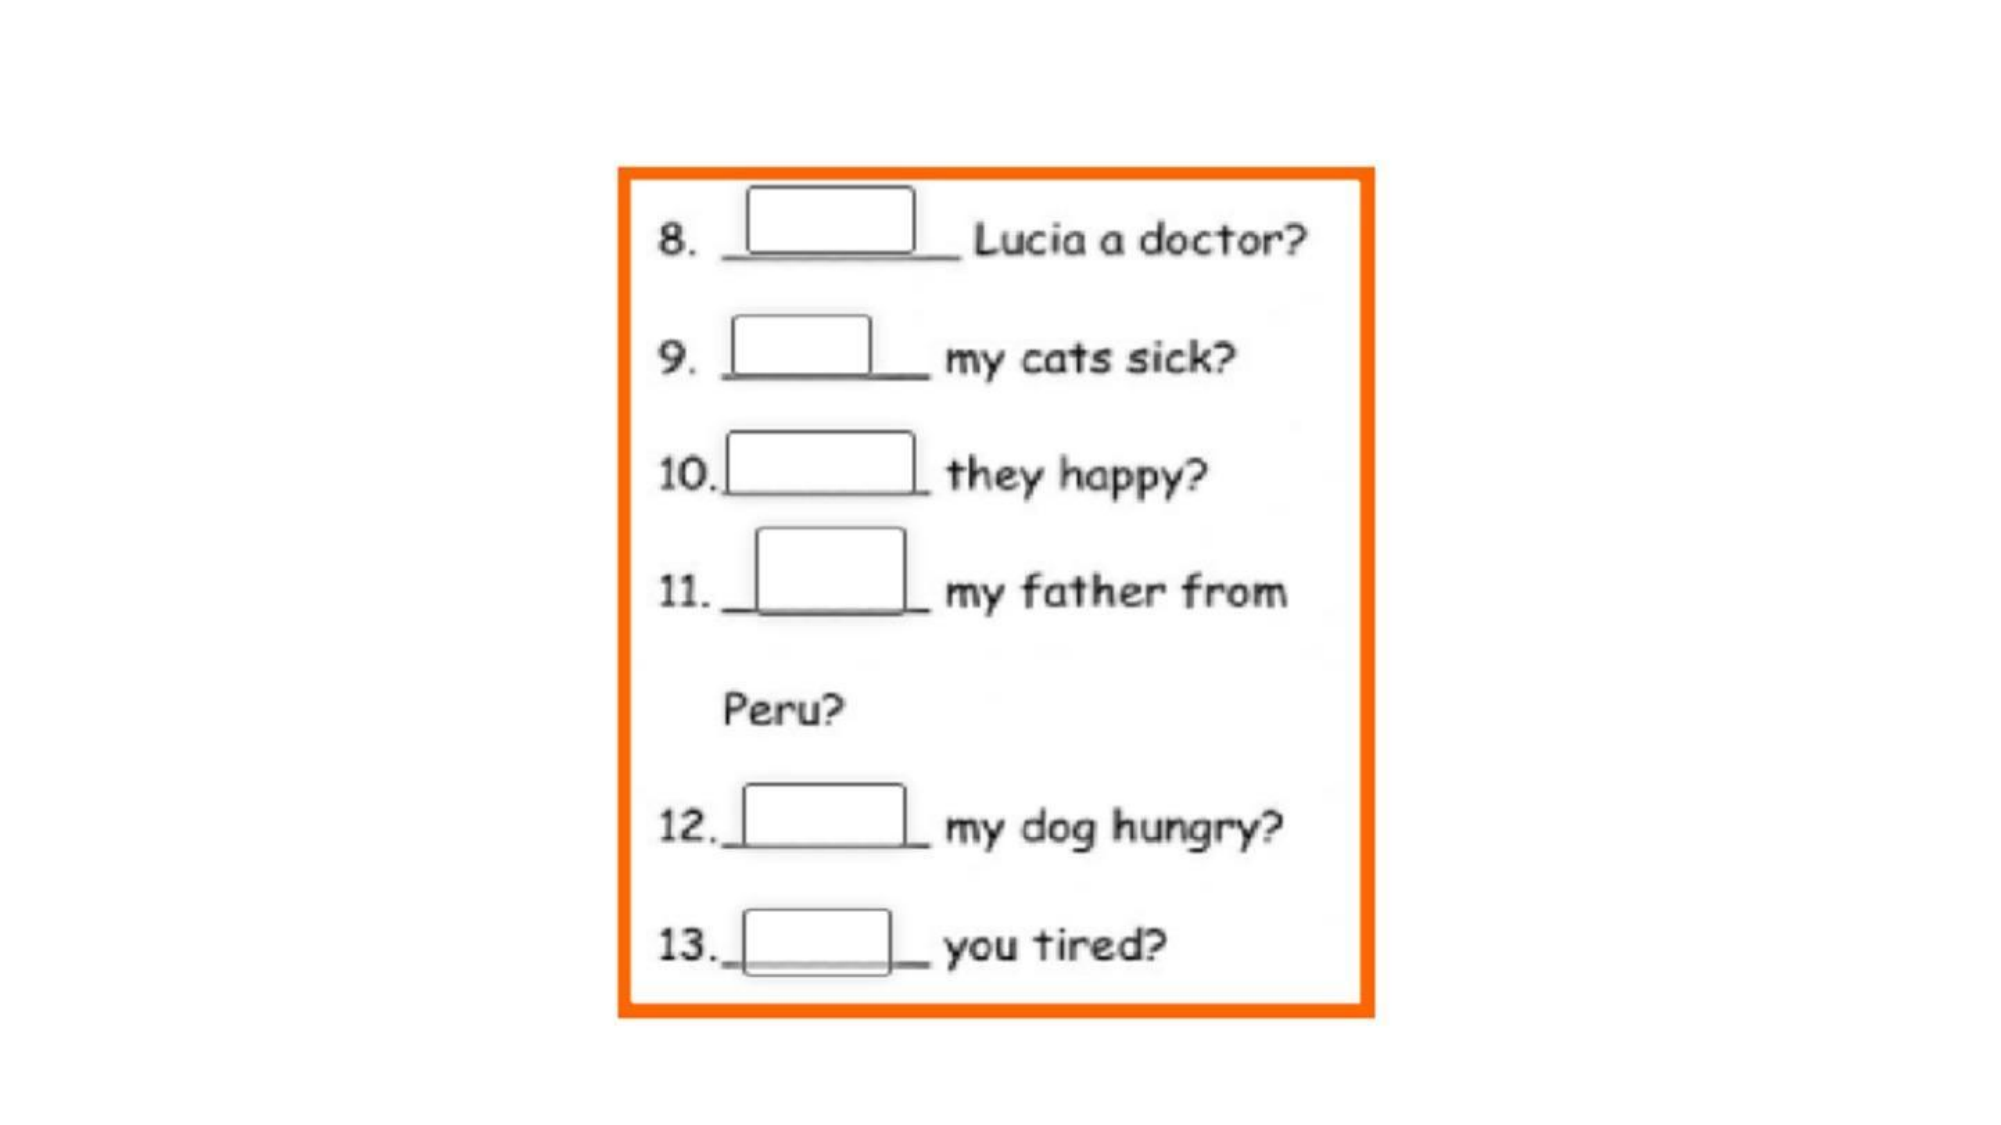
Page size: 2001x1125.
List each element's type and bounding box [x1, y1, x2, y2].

list [554, 135, 1412, 1066]
